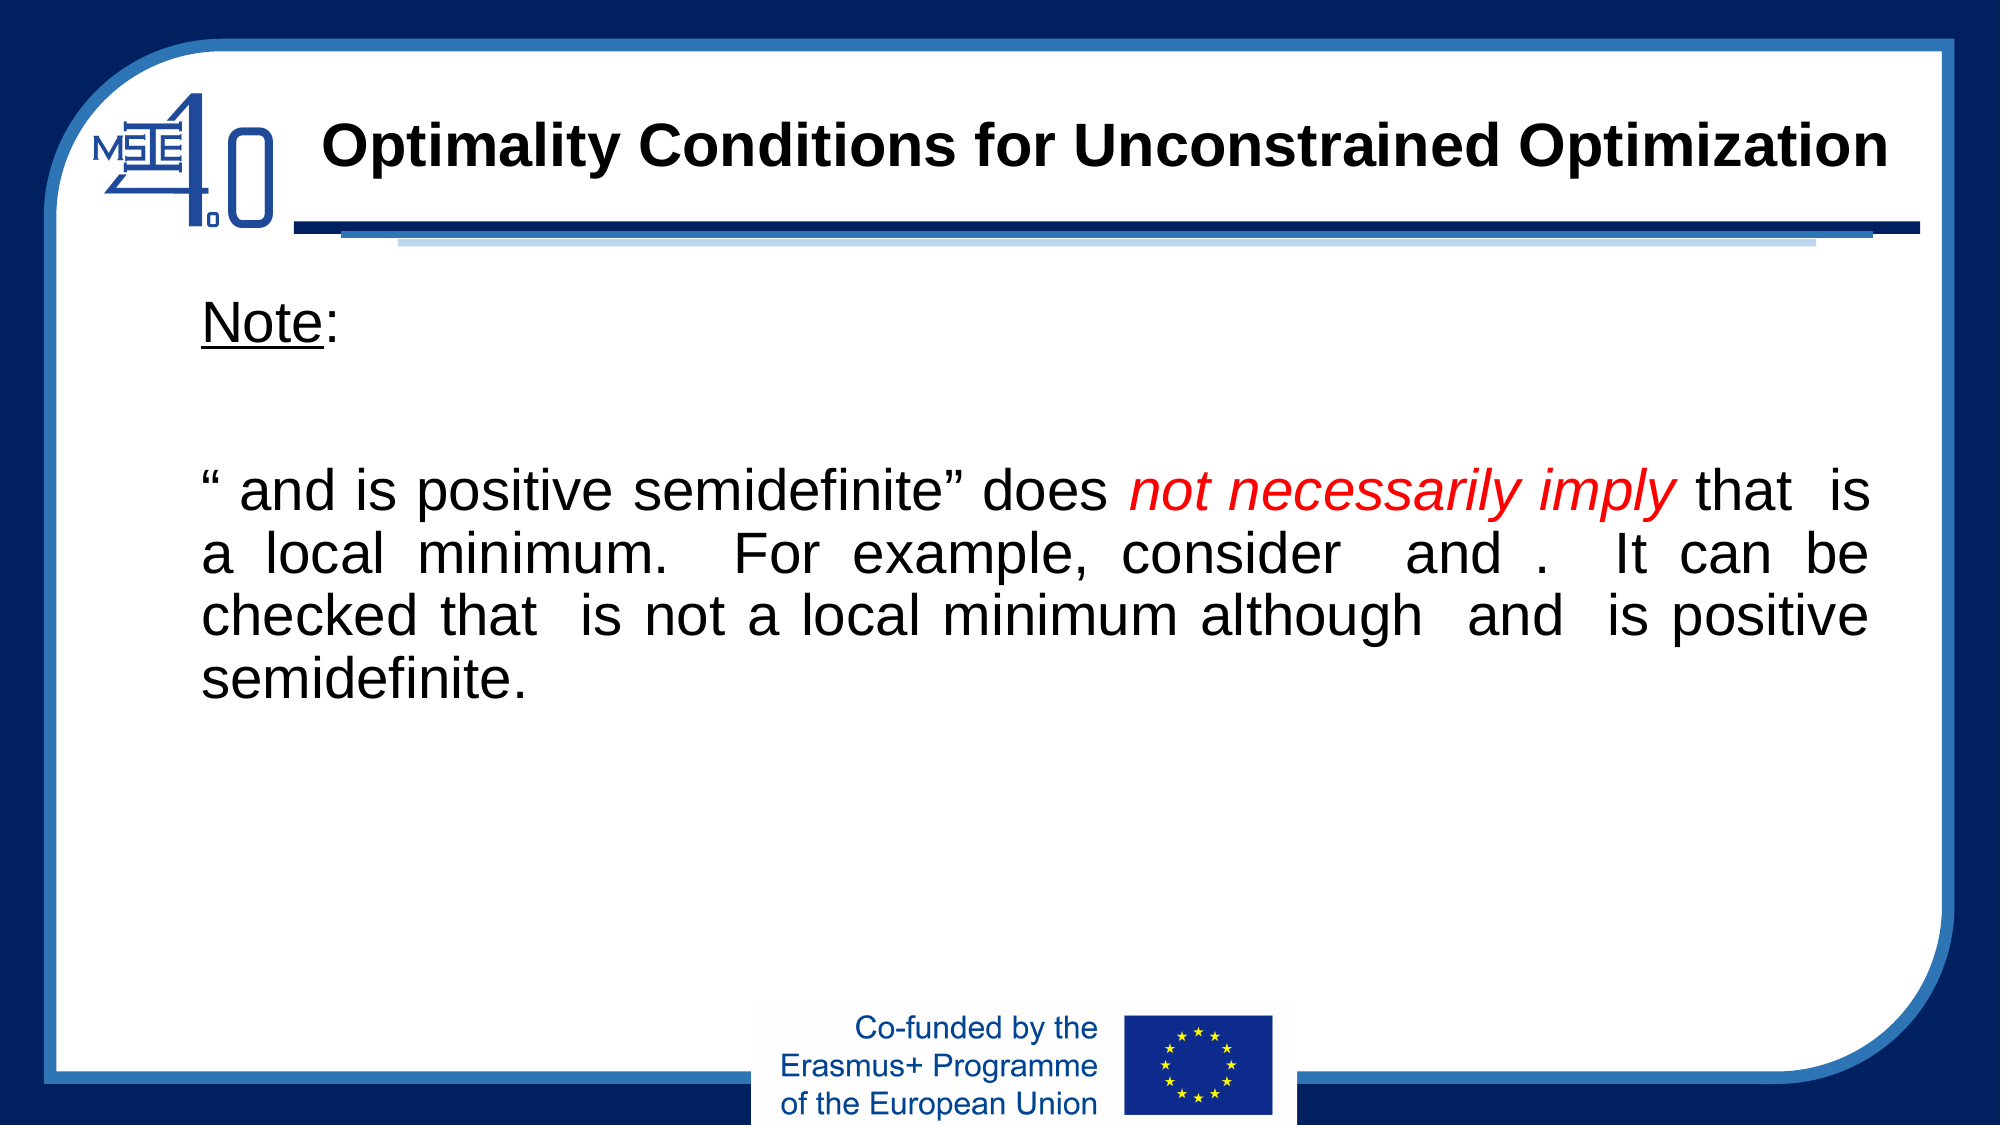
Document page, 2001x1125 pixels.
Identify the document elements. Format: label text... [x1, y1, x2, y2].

picture [751, 1003, 1298, 1125]
title Optimality Conditions for Unconstrained Optimization [294, 73, 1921, 220]
